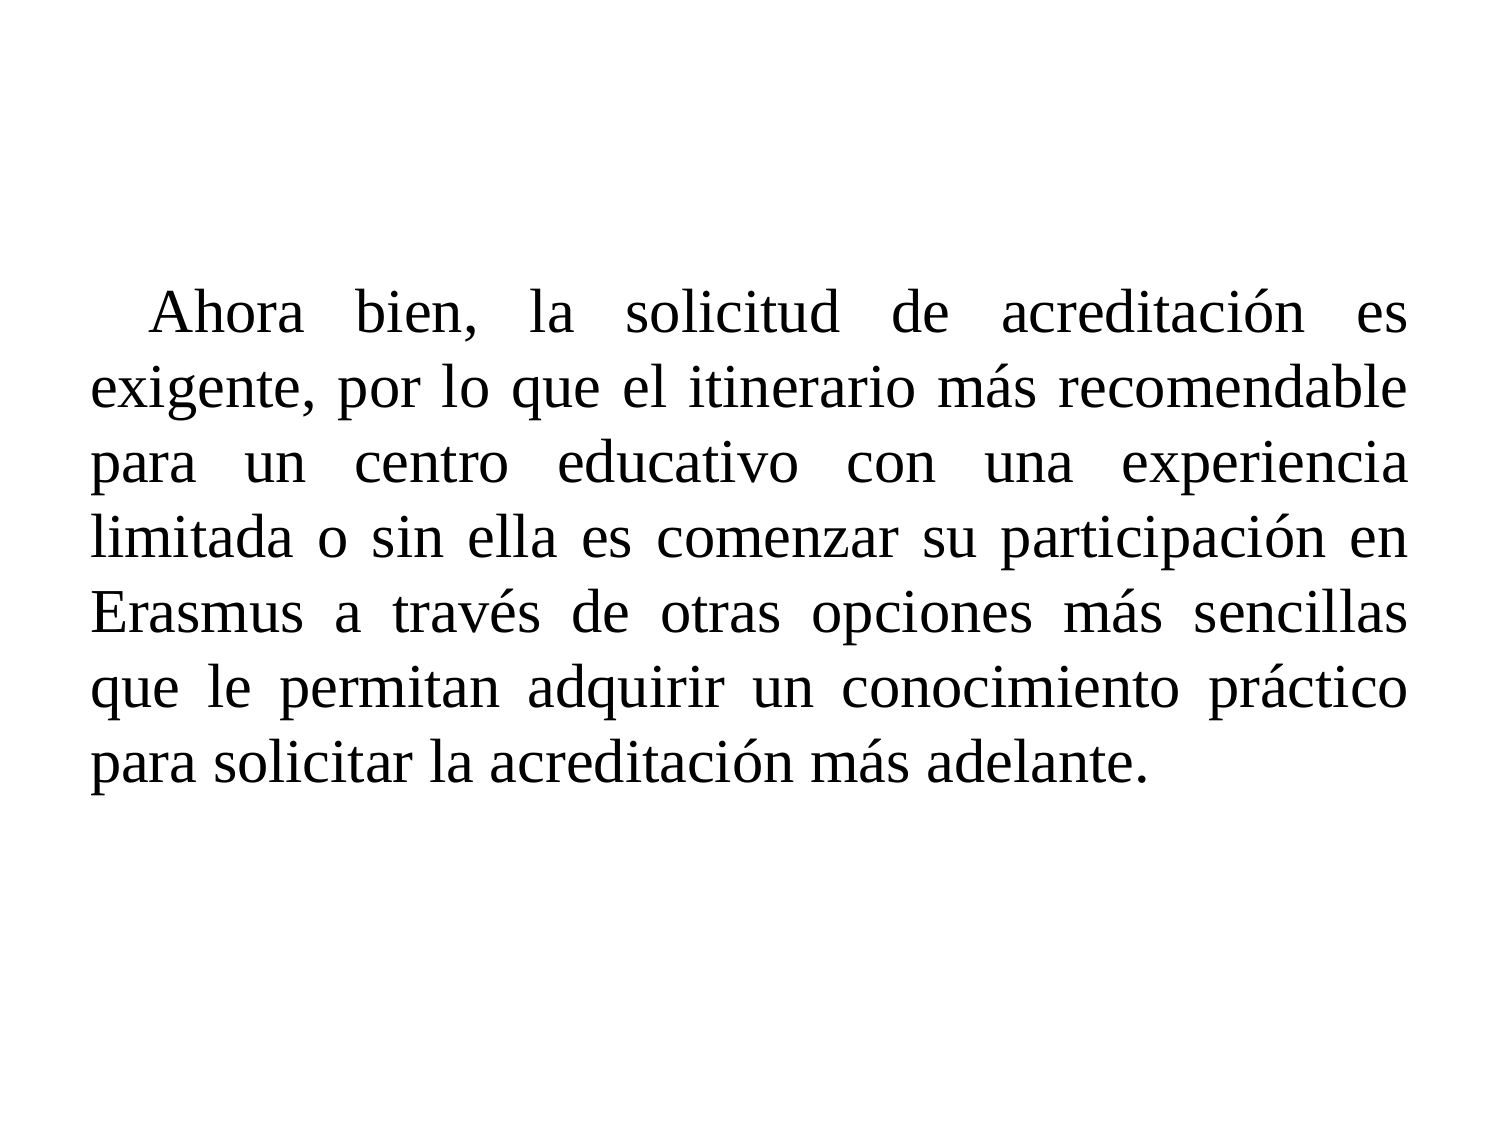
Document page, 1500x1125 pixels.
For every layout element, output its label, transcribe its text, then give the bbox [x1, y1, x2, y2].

list Ahora bien, la solicitud de acreditación es exigente, por lo que el itinerario más recomendable para un centro educativo con una experiencia limitada o sin ella es comenzar su participación en Erasmus a través de otras opciones más sencillas que le permitan adquirir un conocimiento práctico para solicitar la acreditación más adelante. [75, 262, 1425, 1005]
